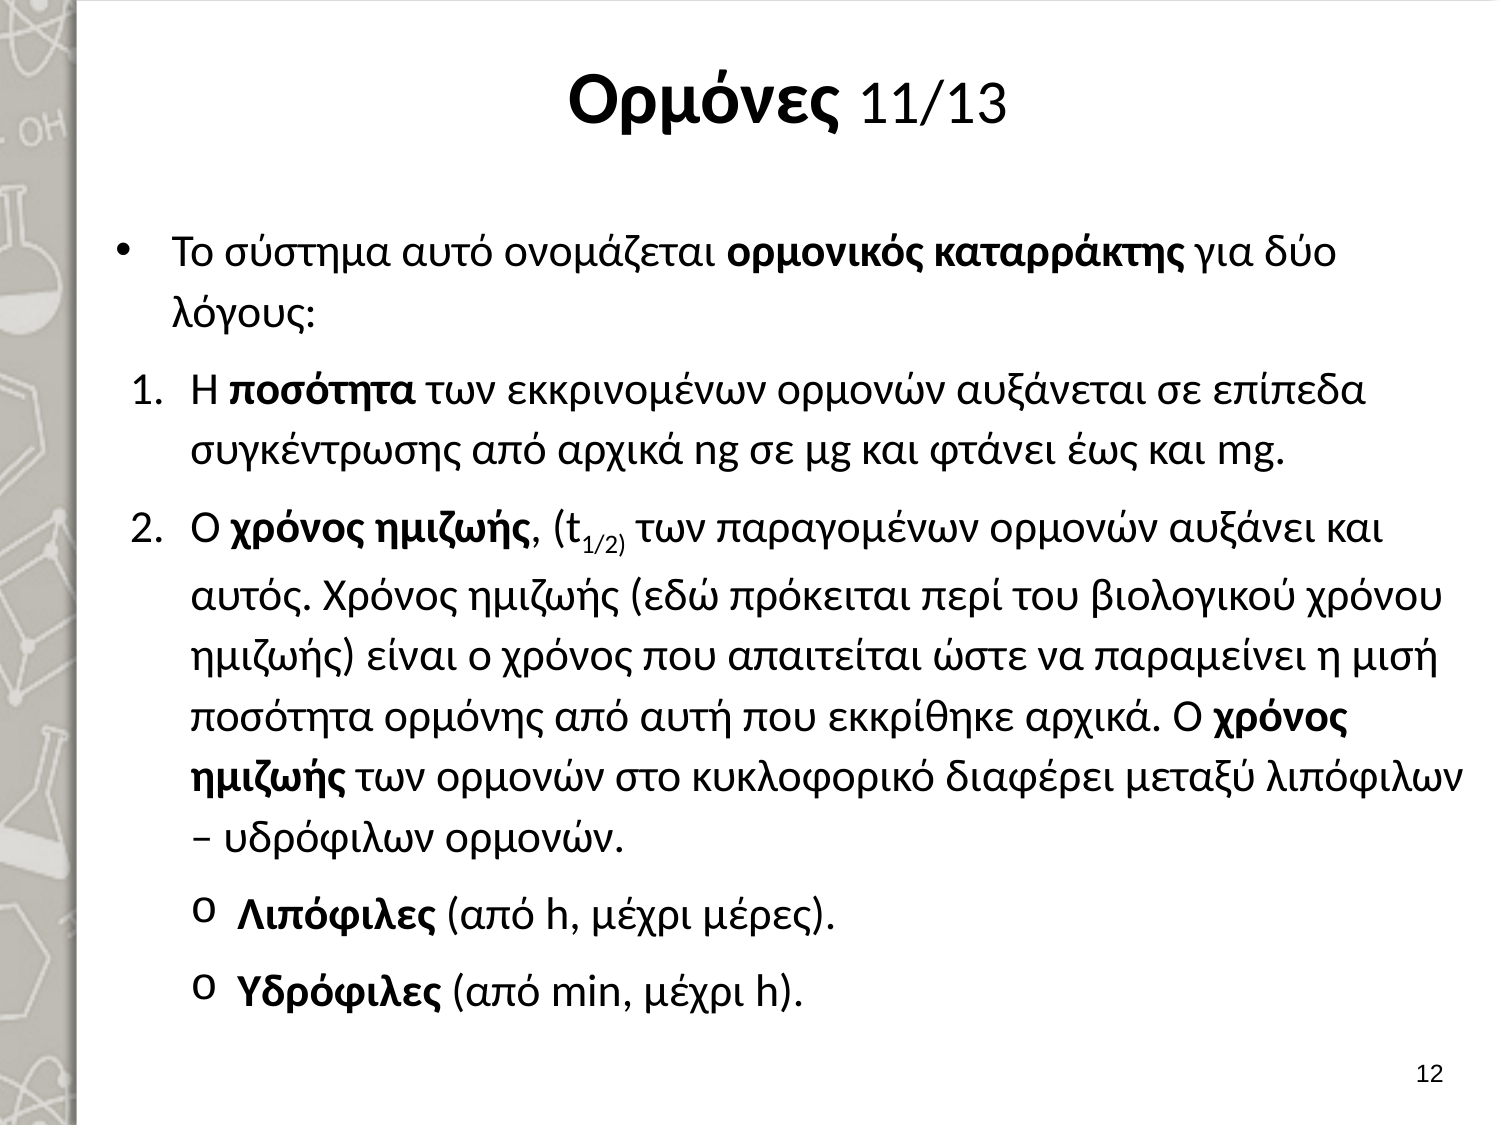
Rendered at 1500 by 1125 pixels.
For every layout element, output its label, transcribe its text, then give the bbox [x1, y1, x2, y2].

title Ορμόνες 11/13 [76, 19, 1500, 169]
list Το σύστημα αυτό ονομάζεται ορμονικός καταρράκτης για δύο λόγους: Η ποσότητα των εκκρινομένων ορμονών αυξάνεται σε επίπεδα συγκέντρωσης από αρχικά ng σε μg και φτάνει έως και mg. Ο χρόνος ημιζωής, (t1/2) των παραγομένων ορμονών αυξάνει και αυτός. Χρόνος ημιζωής (εδώ πρόκειται περί του βιολογικού χρόνου ημιζωής) είναι ο χρόνος που απαιτείται ώστε να πα­ραμείνει η μισή ποσότητα ορμόνης από αυτή που εκκρίθηκε αρχικά. Ο χρόνος ημιζωής των ορμονών στο κυκλοφορικό διαφέρει μεταξύ λιπόφιλων – υδρόφιλων ορμονών. Λιπόφιλες (από h, μέχρι μέρες). Υδρόφιλες (από min, μέχρι h). [100, 208, 1483, 1094]
slide_number 11 [1108, 1042, 1459, 1103]
